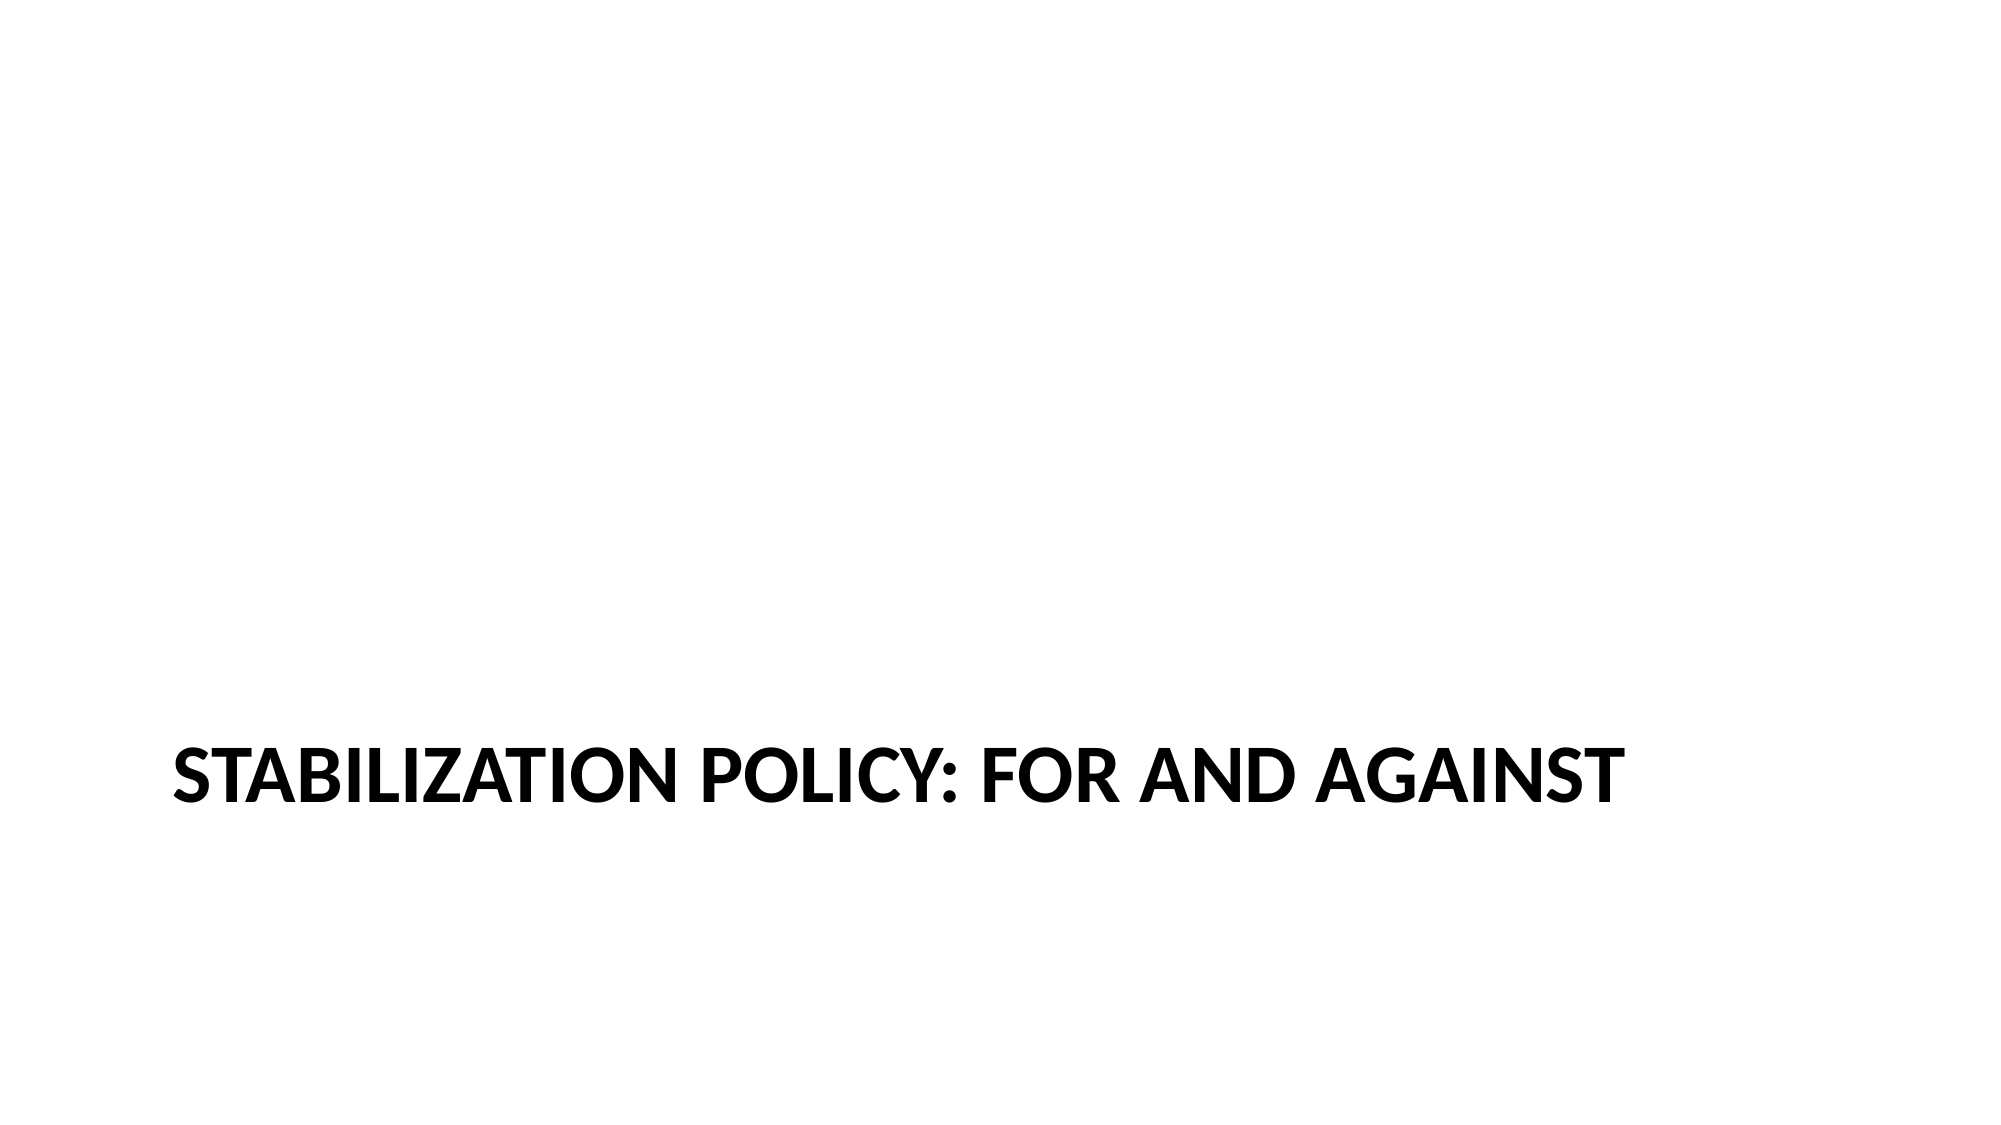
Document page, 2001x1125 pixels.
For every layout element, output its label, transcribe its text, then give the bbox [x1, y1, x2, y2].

title Stabilization policy: for and against [157, 722, 1858, 947]
